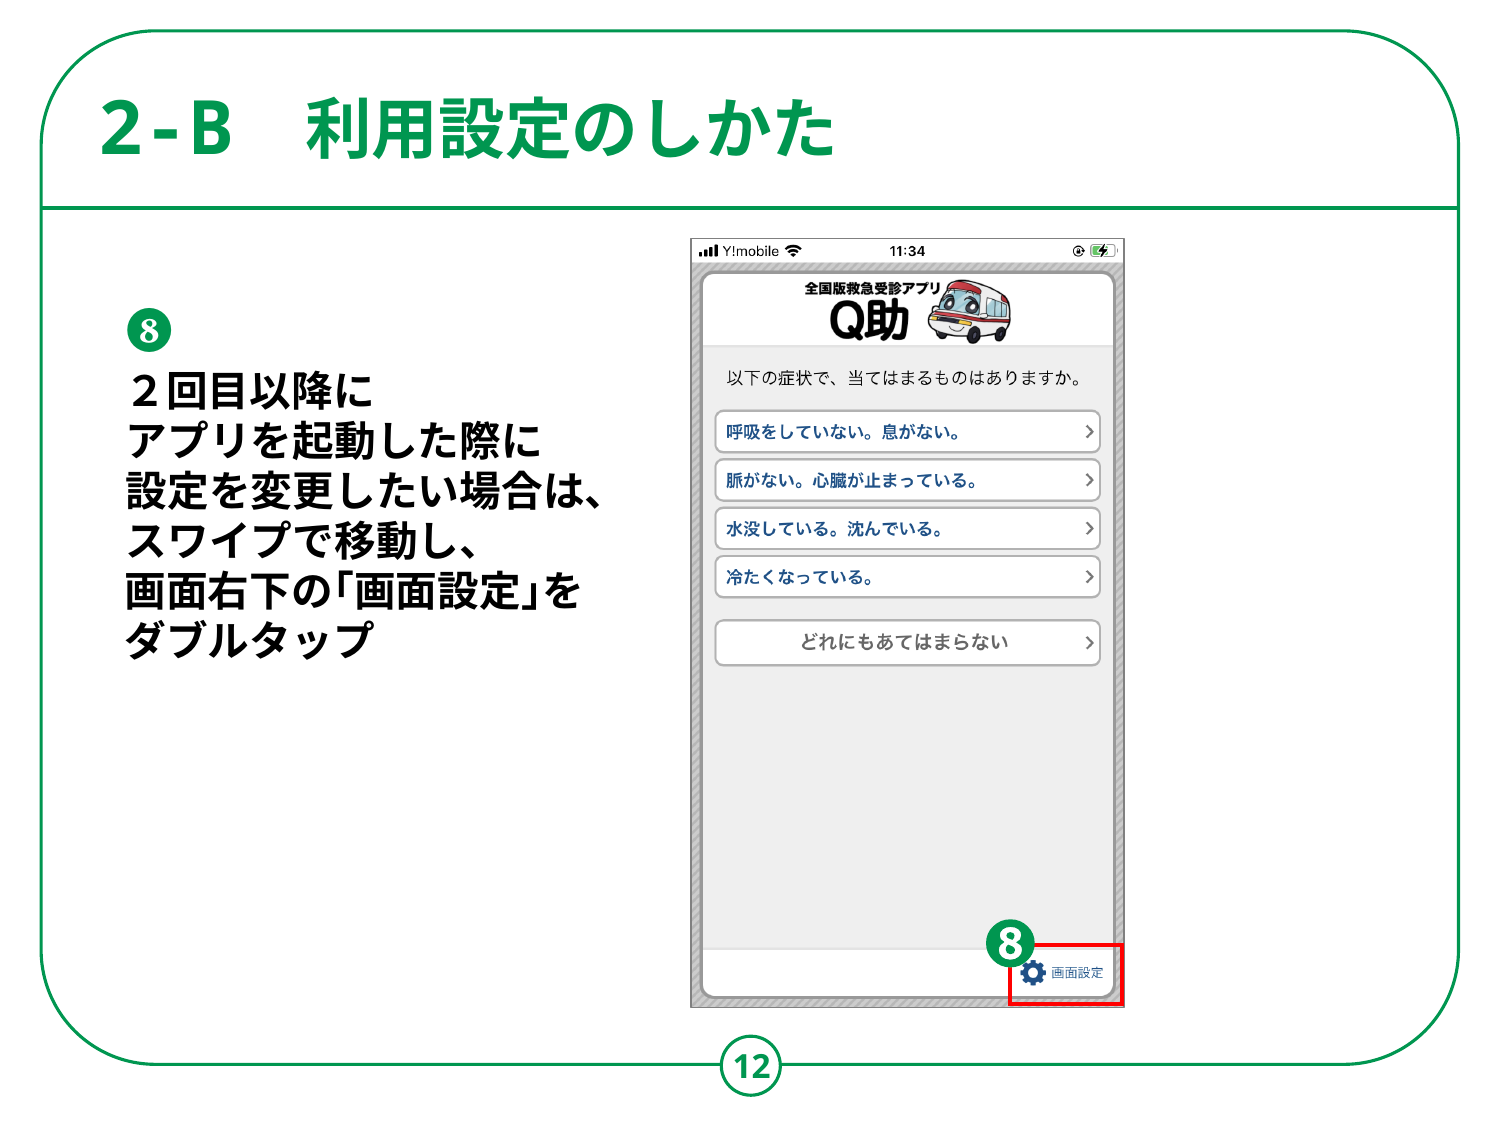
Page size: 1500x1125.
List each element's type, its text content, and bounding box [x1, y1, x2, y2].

picture [691, 239, 1124, 1007]
title 利用設定のしかた [289, 86, 1472, 176]
text_box 2-B [83, 90, 291, 179]
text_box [986, 919, 1035, 968]
text_box ❽ ２回目以降に アプリを起動した際に 設定を変更したい場合は、 スワイプで移動し、 画面右下の｢画面設定｣を ダブルタップ [109, 277, 690, 672]
